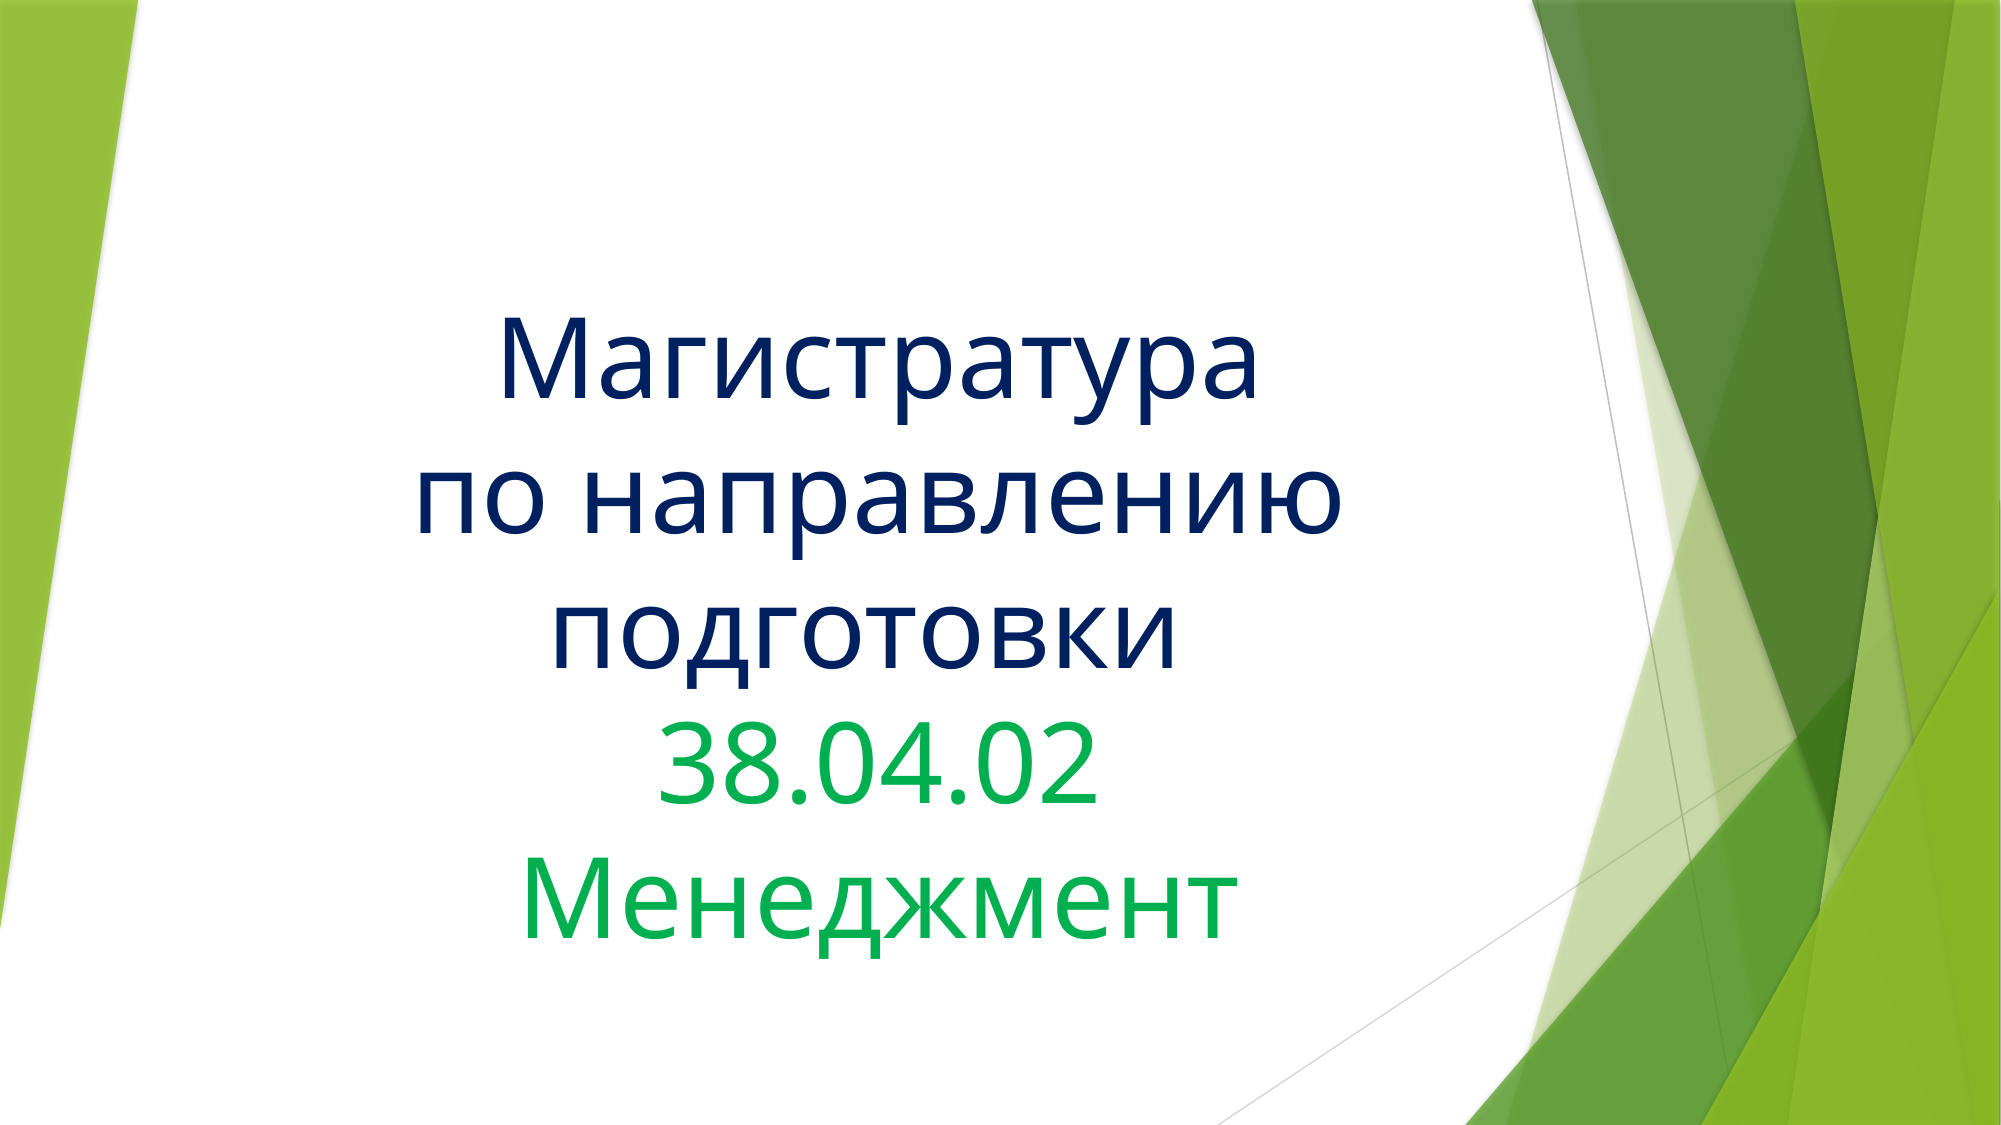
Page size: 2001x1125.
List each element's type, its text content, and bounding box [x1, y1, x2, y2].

title Магистратура по направлению подготовки 38.04.02 Менеджмент [108, 132, 1650, 969]
